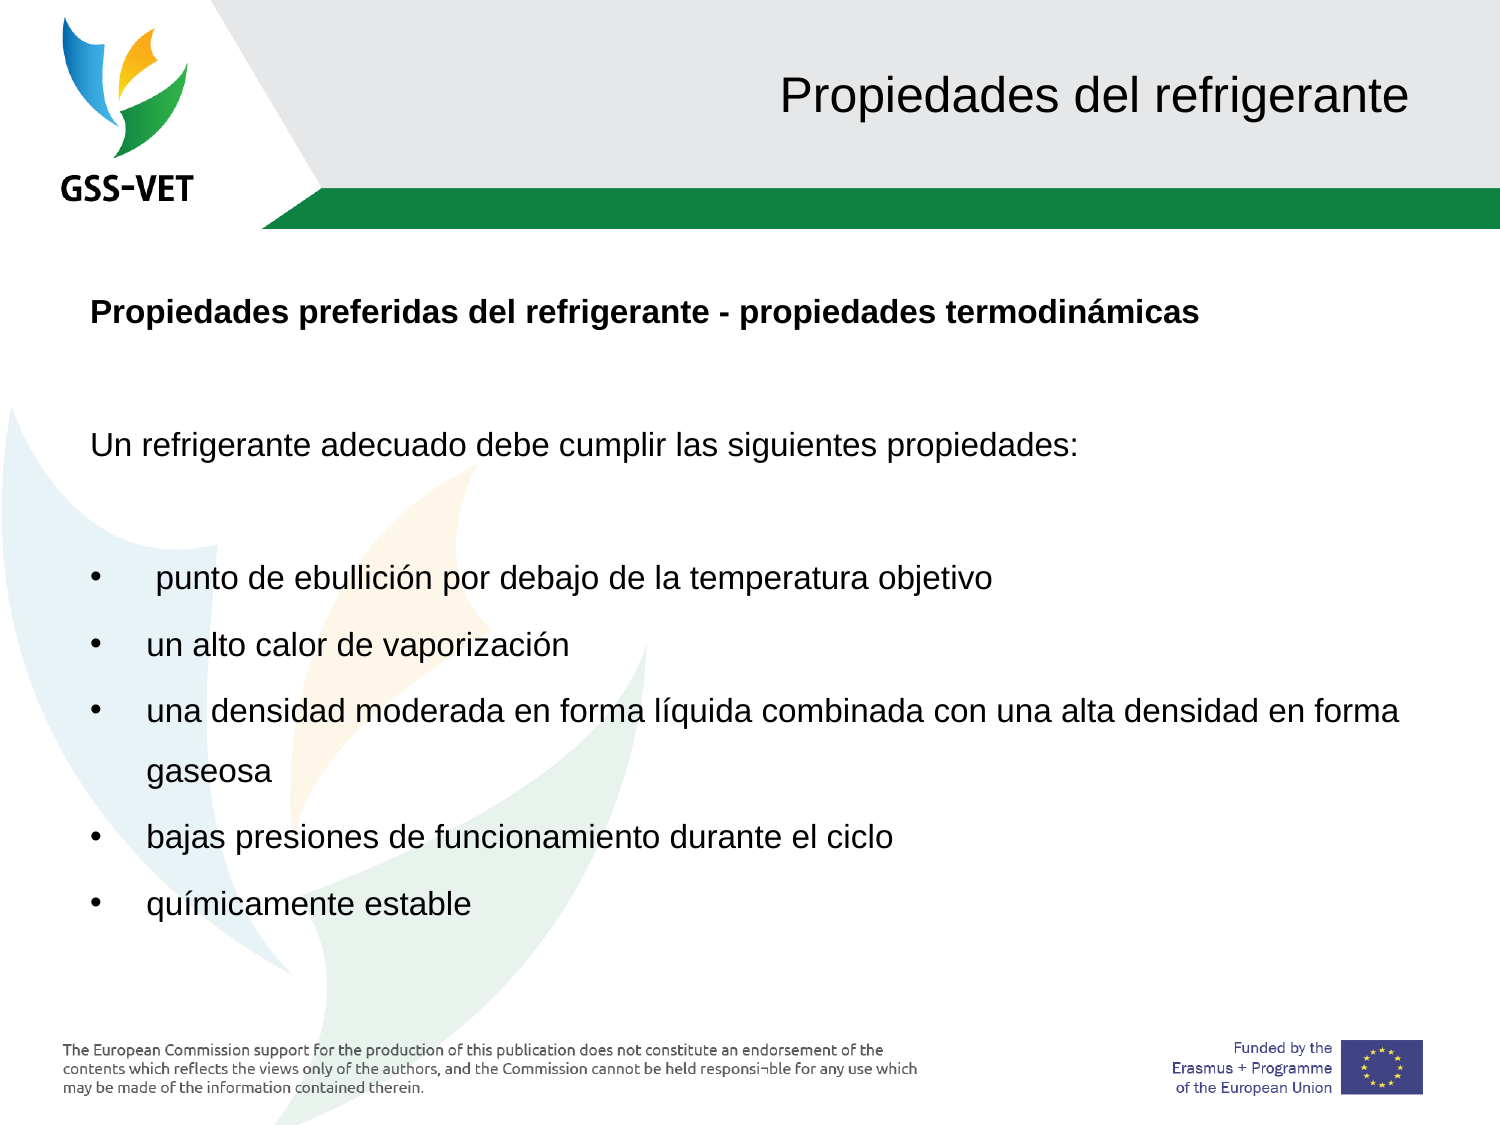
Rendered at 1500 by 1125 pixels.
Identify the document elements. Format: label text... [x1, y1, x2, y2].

title Propiedades del refrigerante [324, 0, 1425, 185]
list Propiedades preferidas del refrigerante - propiedades termodinámicas Un refrigerante adecuado debe cumplir las siguientes propiedades: punto de ebullición por debajo de la temperatura objetivo un alto calor de vaporización una densidad moderada en forma líquida combinada con una alta densidad en forma gaseosa bajas presiones de funcionamiento durante el ciclo químicamente estable [75, 262, 1425, 1005]
picture [0, 0, 1500, 1125]
